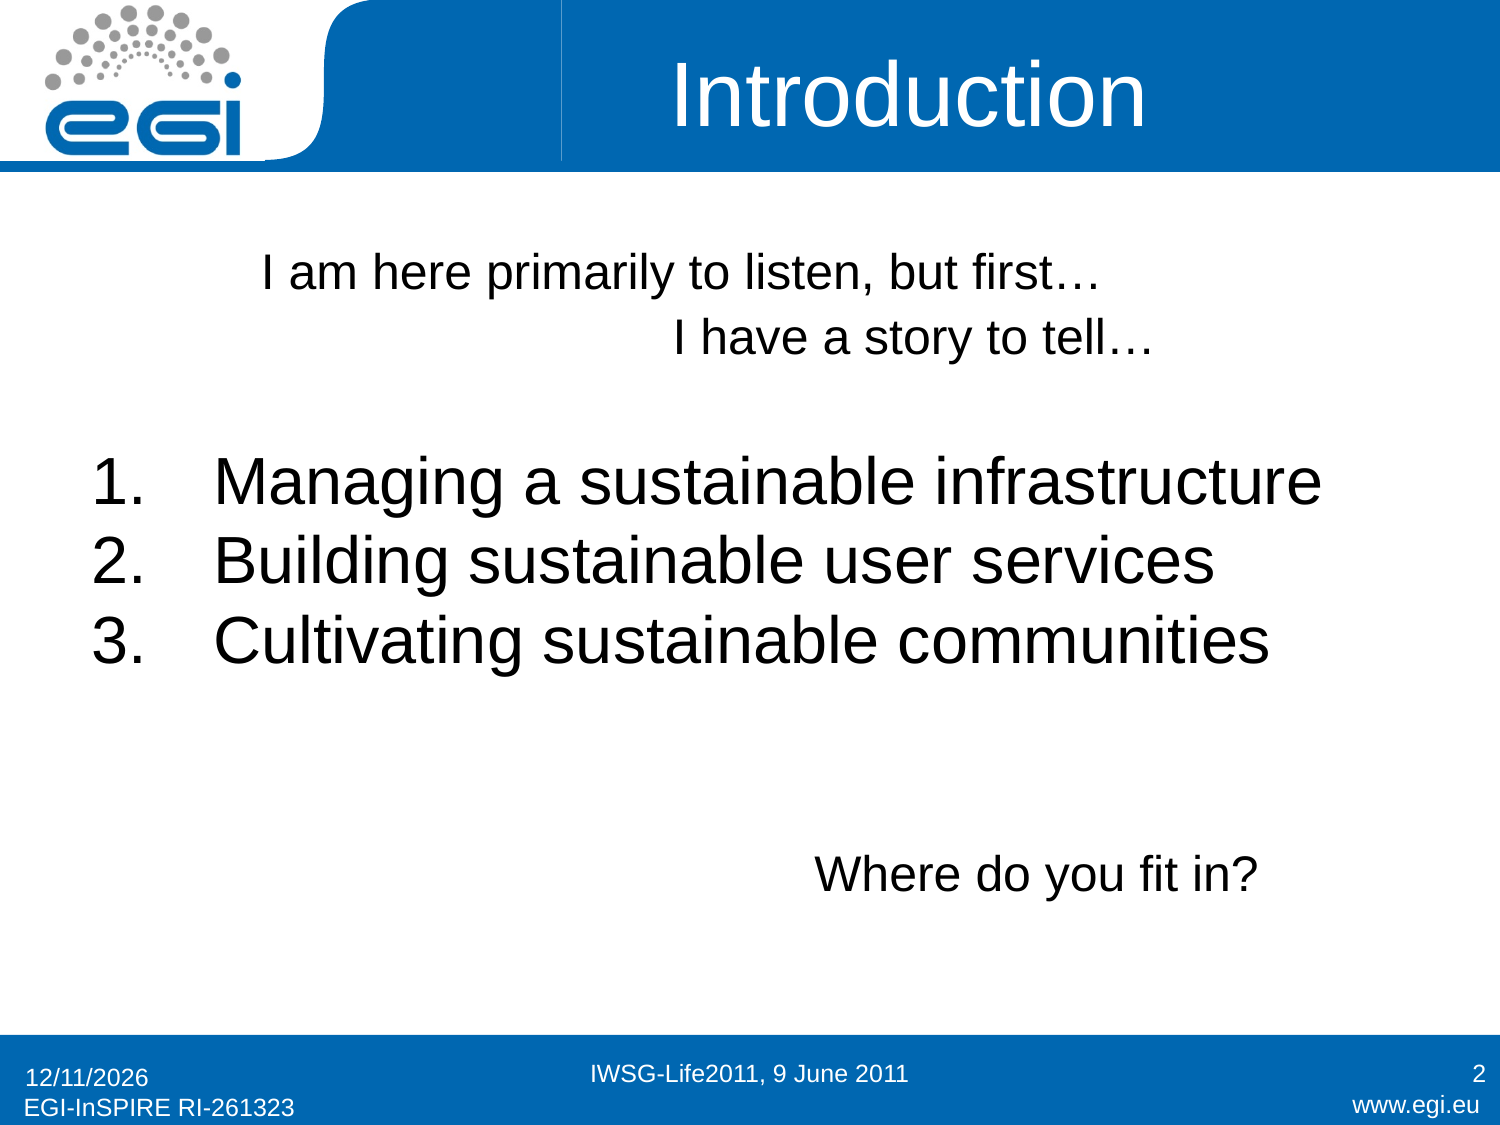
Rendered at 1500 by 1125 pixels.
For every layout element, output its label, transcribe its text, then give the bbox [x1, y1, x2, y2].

text_box I have a story to tell… [657, 297, 1172, 373]
text_box Where do you fit in? [799, 834, 1275, 909]
picture [0, 0, 265, 161]
slide_number 2 [1151, 1042, 1500, 1103]
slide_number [10, 1046, 361, 1106]
footer IWSG-Life2011, 9 June 2011 [512, 1042, 988, 1103]
text_box I am here primarily to listen, but first… [246, 231, 1119, 307]
text_box Managing a sustainable infrastructure Building sustainable user services Cultivating sustainable communities [76, 430, 1459, 765]
title Introduction [348, 19, 1471, 161]
